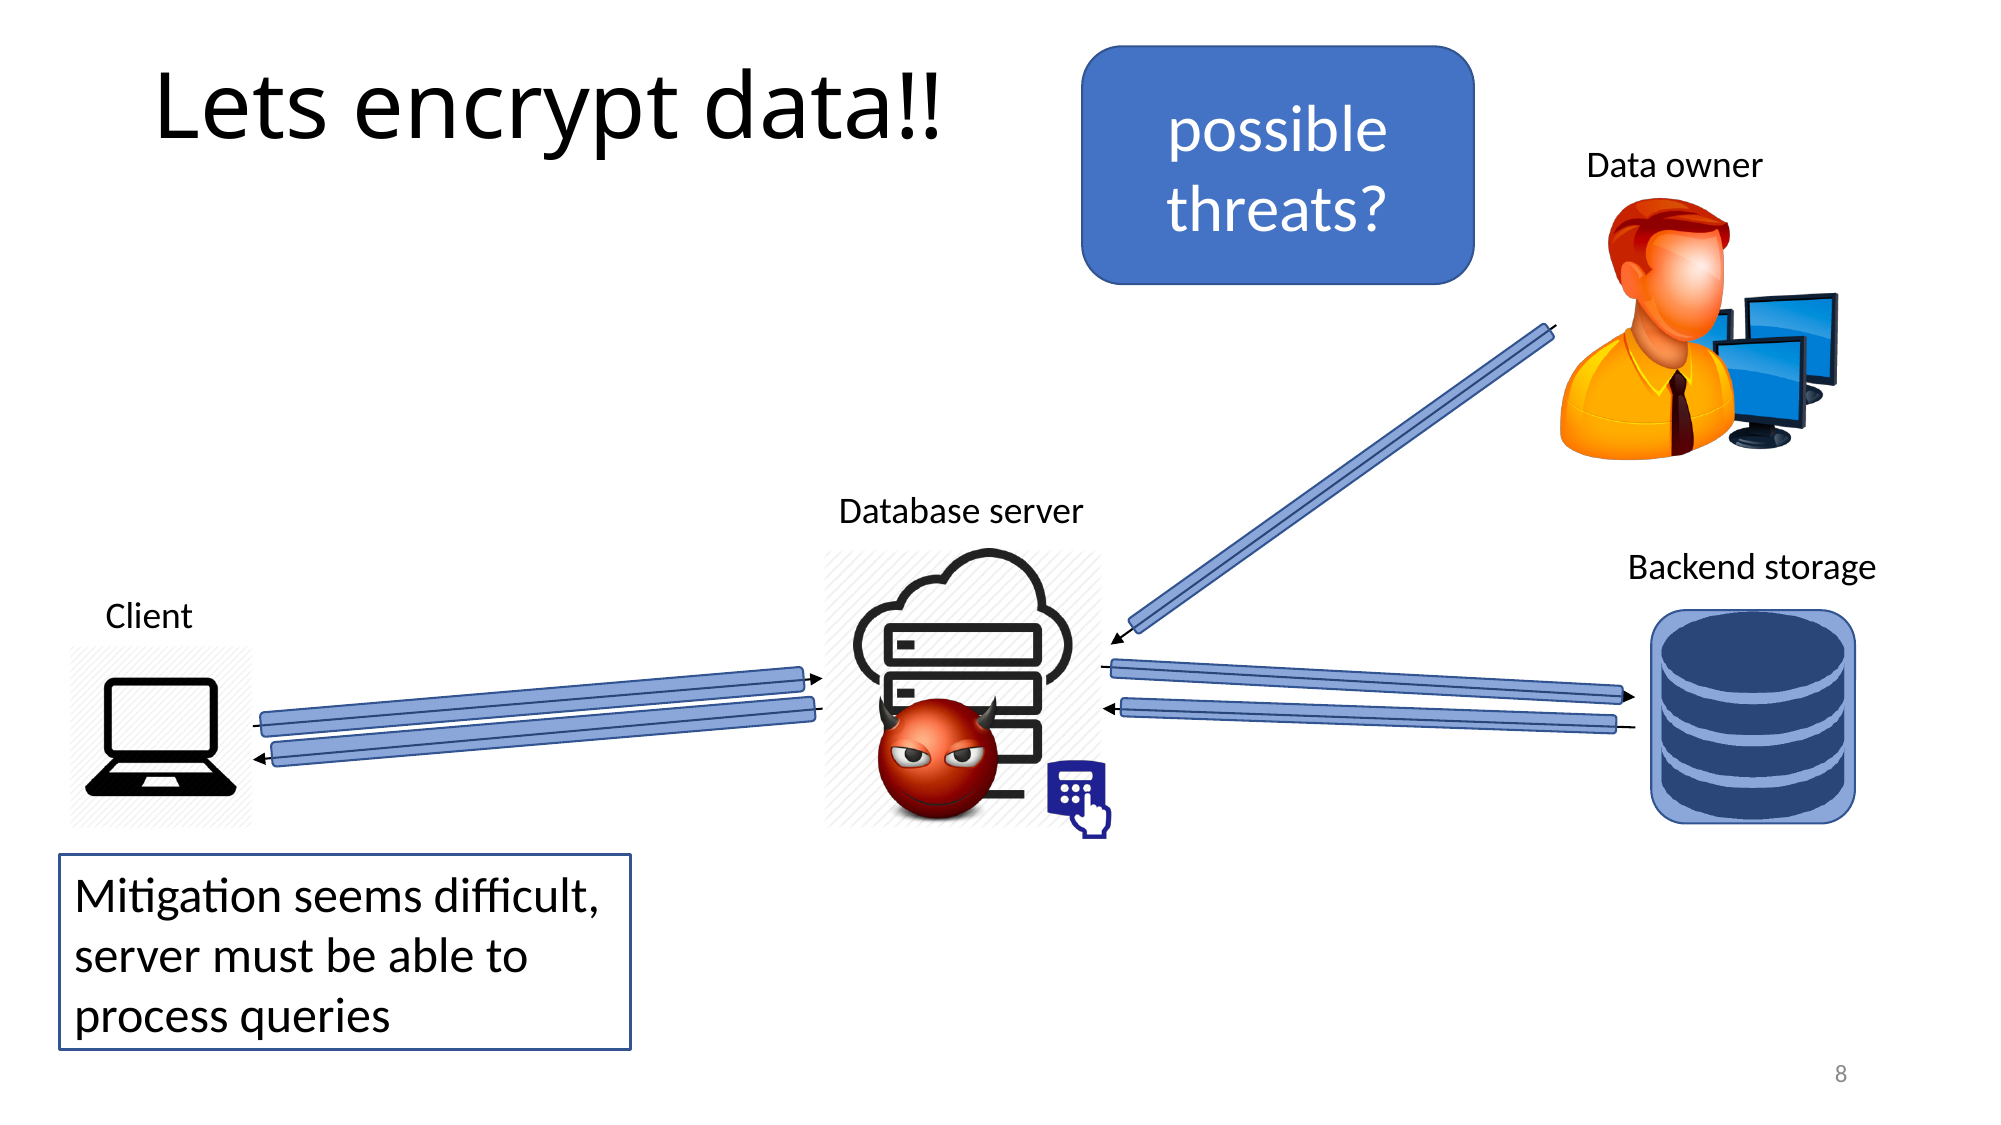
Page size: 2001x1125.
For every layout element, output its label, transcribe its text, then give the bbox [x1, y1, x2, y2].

text_box Database server [824, 478, 1100, 539]
text_box [1428, 728, 1618, 735]
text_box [252, 708, 823, 760]
text_box [1484, 698, 1624, 706]
picture [1556, 182, 1843, 468]
title Lets encrypt data!! [137, 0, 1863, 218]
text_box Backend storage [1613, 534, 1893, 595]
text_box [1110, 658, 1262, 666]
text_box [1110, 324, 1557, 645]
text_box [68, 584, 253, 829]
slide_number 8 [1412, 1042, 1863, 1103]
text_box [271, 760, 366, 768]
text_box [1100, 666, 1636, 698]
text_box possible threats? [1081, 45, 1475, 286]
picture [822, 548, 1123, 843]
text_box Data owner [1571, 132, 1779, 182]
picture [1643, 610, 1862, 829]
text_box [252, 678, 823, 708]
text_box Mitigation seems difficult, server must be able to process queries [59, 854, 631, 1050]
text_box [657, 666, 805, 678]
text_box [1102, 708, 1636, 728]
text_box [1119, 698, 1436, 708]
